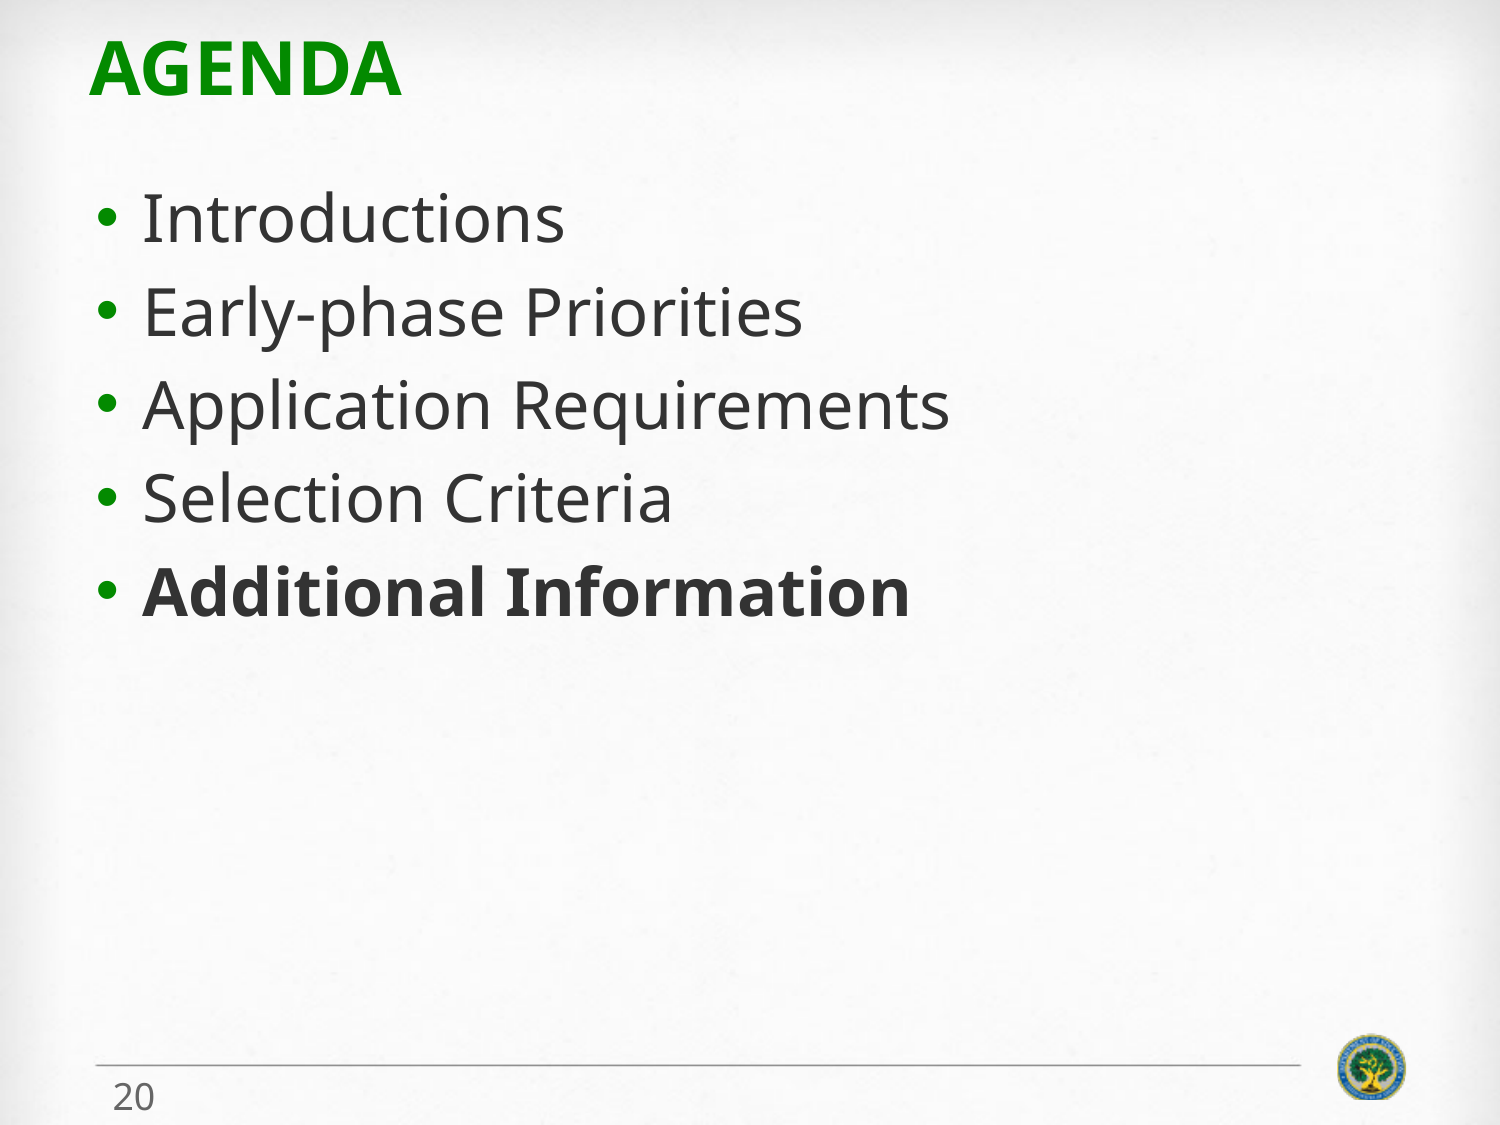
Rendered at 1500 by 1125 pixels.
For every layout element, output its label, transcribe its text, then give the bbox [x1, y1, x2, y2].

list Introductions Early-phase Priorities Application Requirements Selection Criteria Additional Information [80, 168, 1456, 1007]
picture [0, 0, 1500, 1125]
title Agenda [75, 12, 1425, 105]
slide_number 20 [112, 1065, 200, 1125]
